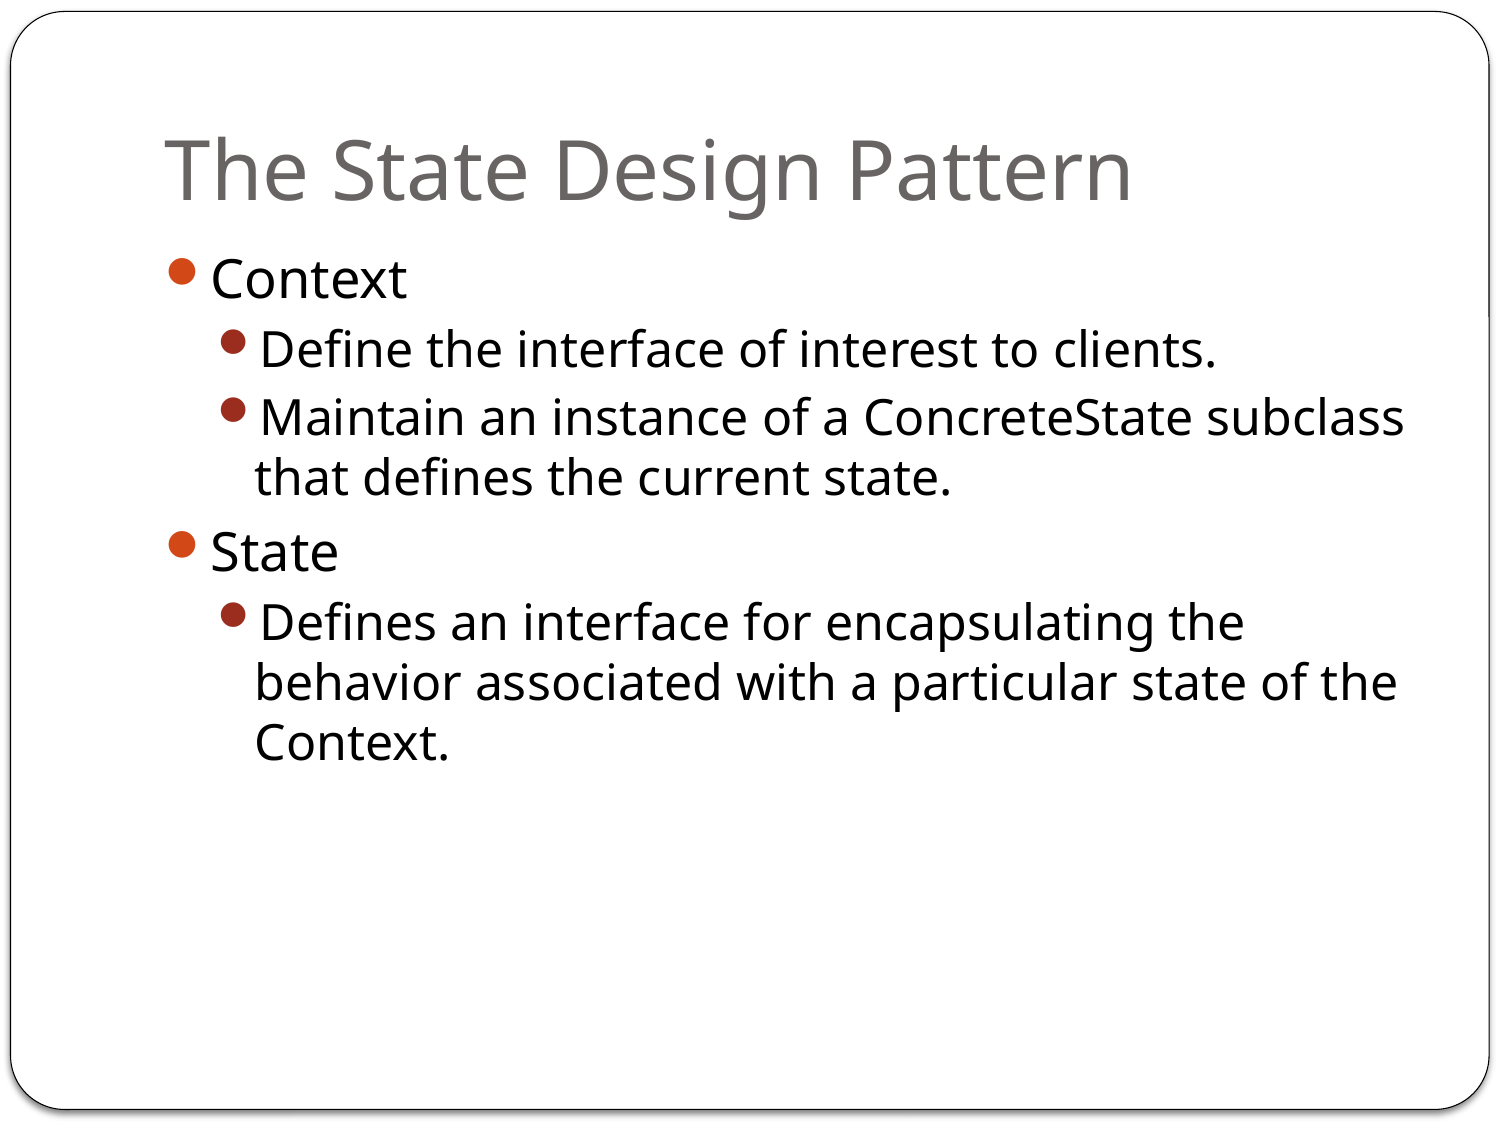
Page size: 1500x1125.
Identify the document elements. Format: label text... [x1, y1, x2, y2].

title The State Design Pattern [150, 45, 1425, 233]
list Context Define the interface of interest to clients. Maintain an instance of a ConcreteState subclass that defines the current state. State Defines an interface for encapsulating the behavior associated with a particular state of the Context. [150, 237, 1425, 988]
